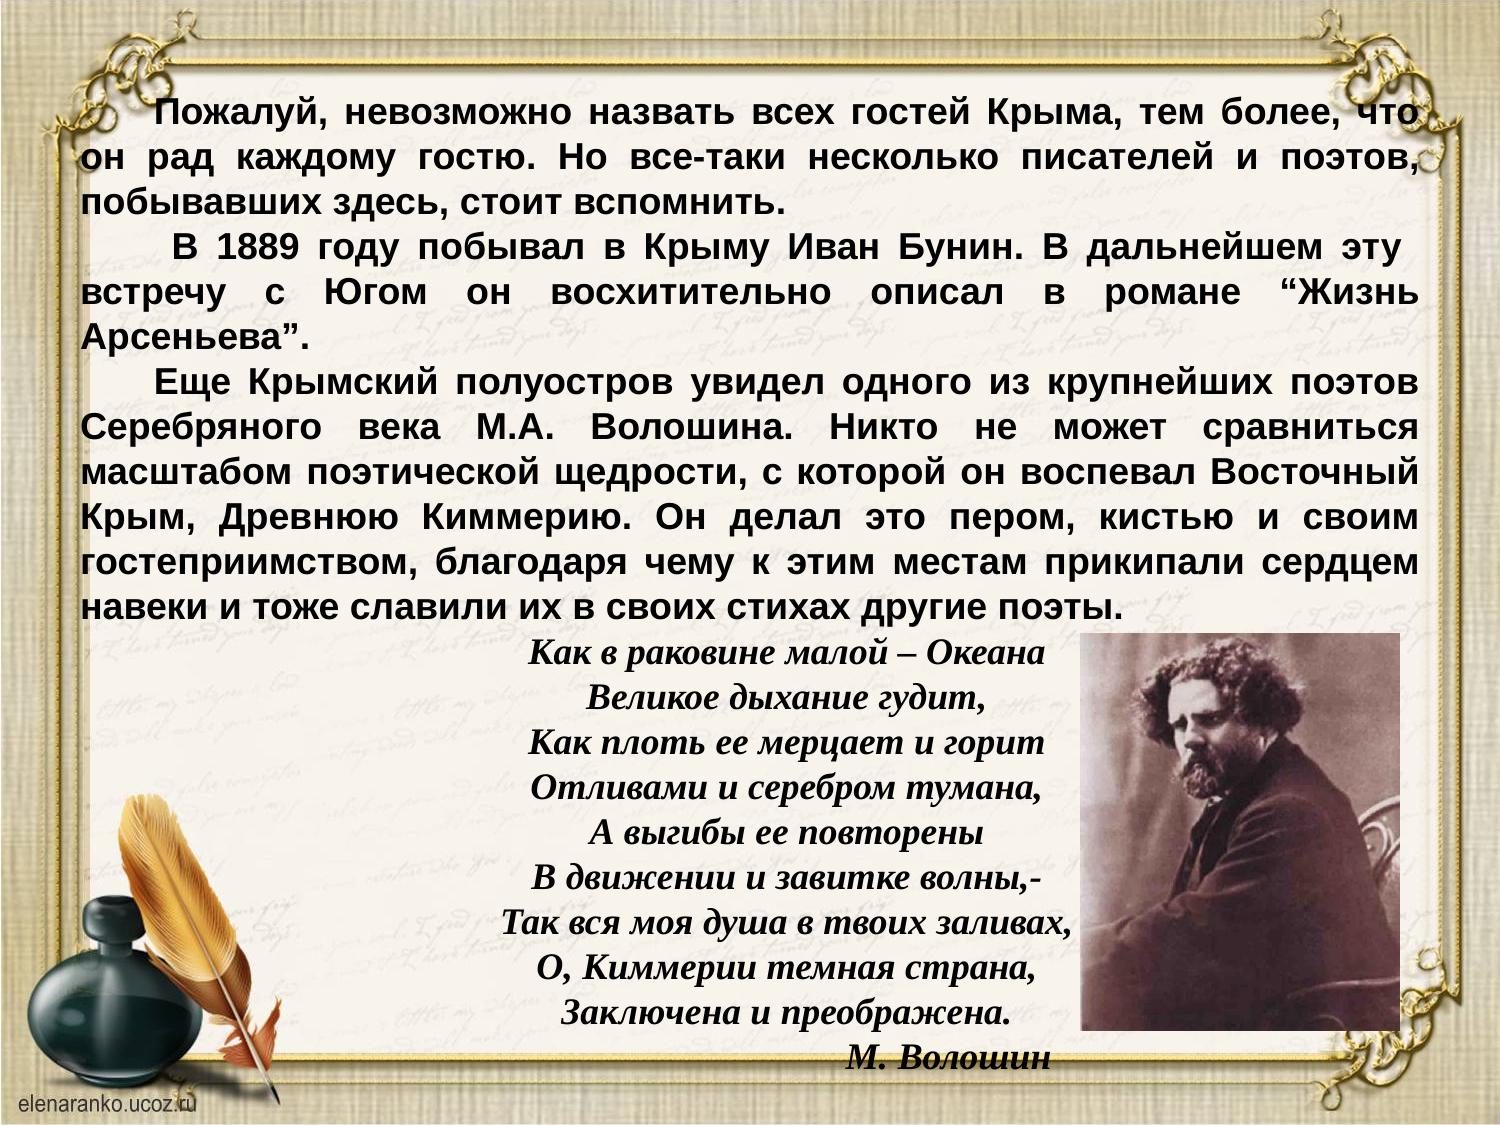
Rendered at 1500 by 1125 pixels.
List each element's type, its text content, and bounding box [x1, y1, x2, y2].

text_box Пожалуй, невозможно назвать всех гостей Крыма, тем более, что он рад каждому гостю. Но все-таки несколько писателей и поэтов, побывавших здесь, стоит вспомнить. В 1889 году побывал в Крыму Иван Бунин. В дальнейшем эту встречу с Югом он восхитительно описал в романе “Жизнь Арсеньева”. Еще Крымский полуостров увидел одного из крупнейших поэтов Серебряного века М.А. Волошина. Никто не может сравниться масштабом поэтической щедрости, с которой он воспевал Восточный Крым, Древнюю Киммерию. Он делал это пером, кистью и своим гостеприимством, благодаря чему к этим местам прикипали сердцем навеки и тоже славили их в своих стихах другие поэты. Как в раковине малой – Океана Великое дыхание гудит, Как плоть ее мерцает и горит Отливами и серебром тумана, А выгибы ее повторены В движении и завитке волны,- Так вся моя душа в твоих заливах, О, Киммерии темная страна, Заключена и преображена. М. Волошин [64, 79, 1436, 1125]
picture [1080, 633, 1400, 1031]
picture [0, 0, 1500, 1125]
